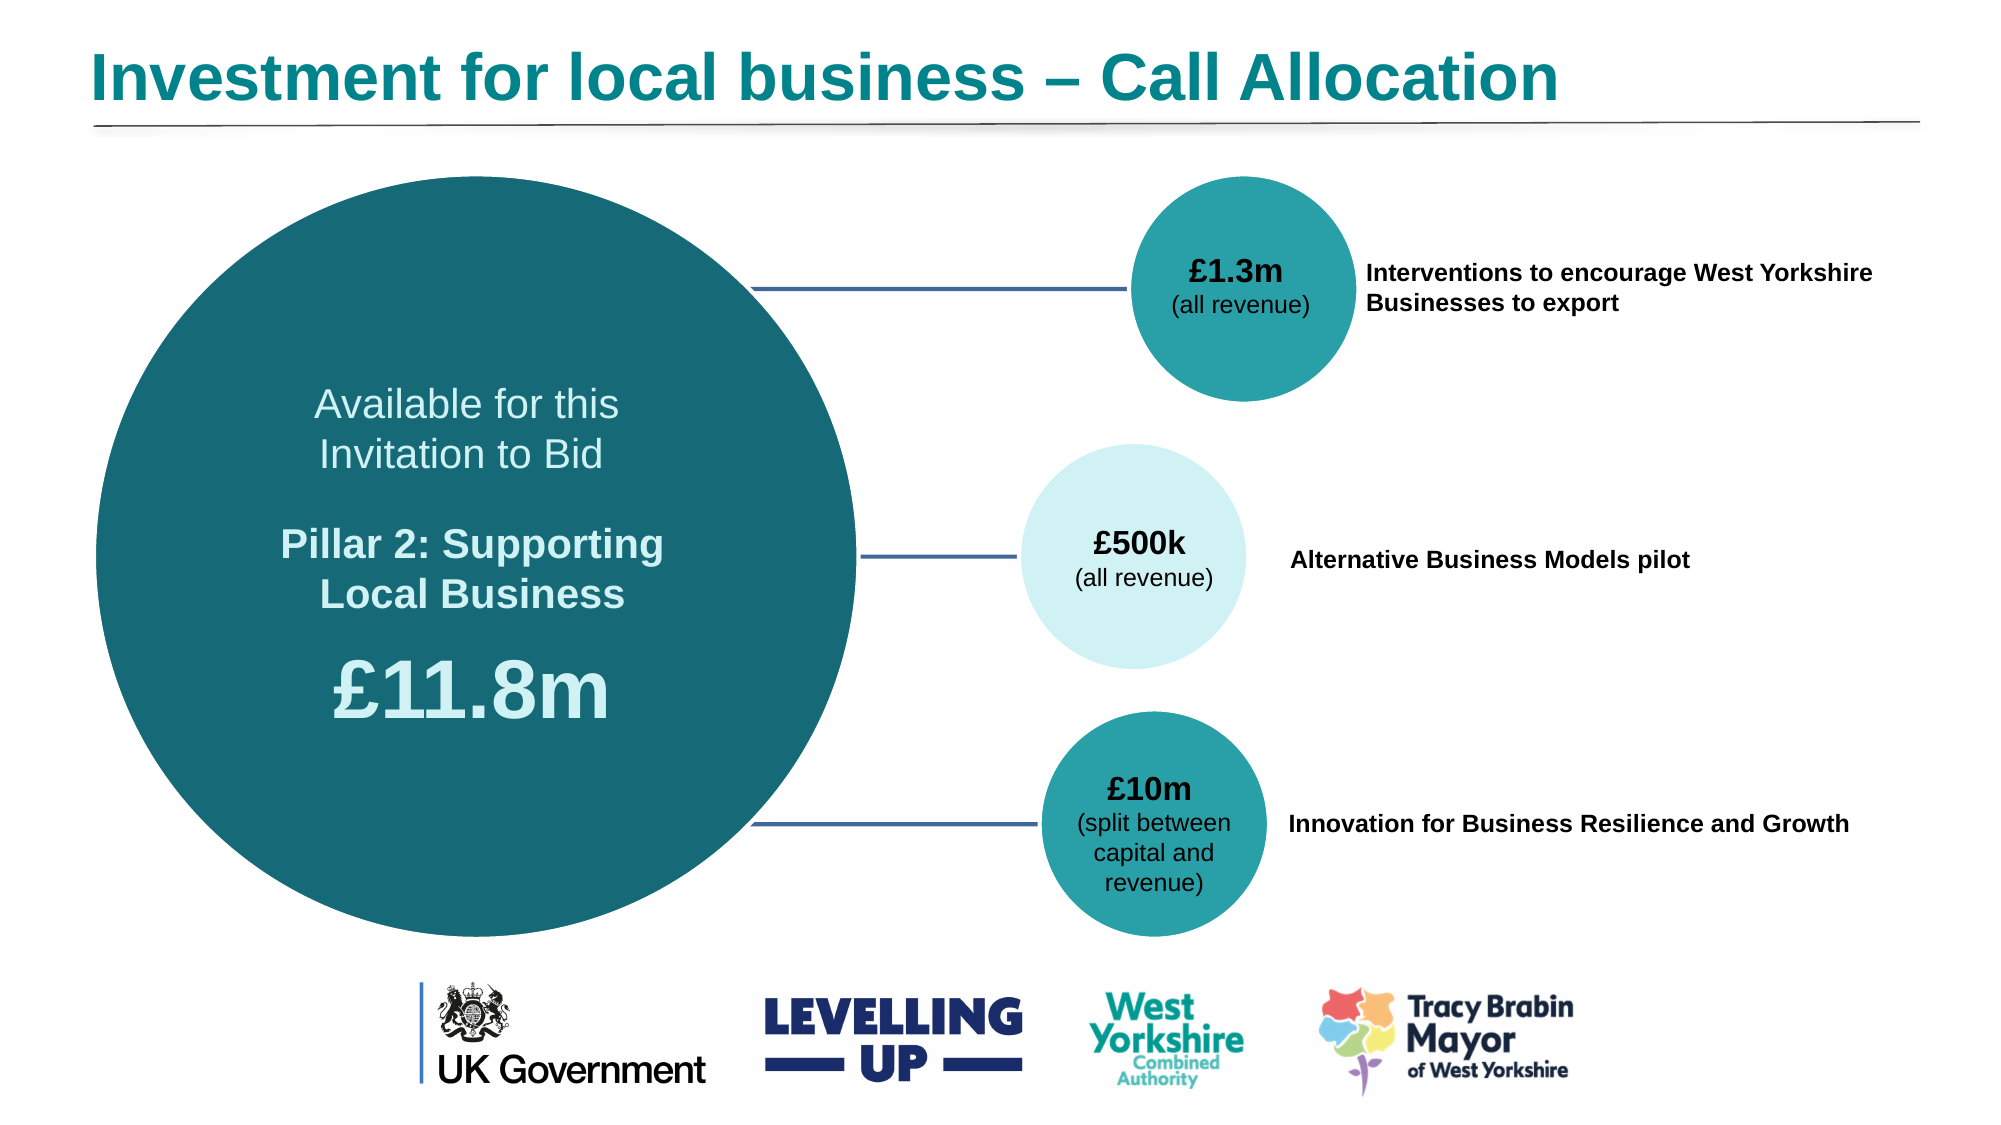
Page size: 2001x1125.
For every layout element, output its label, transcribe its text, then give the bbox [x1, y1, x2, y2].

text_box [93, 174, 1921, 940]
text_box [93, 121, 1921, 127]
text_box Investment for local business – Call Allocation [76, 26, 1921, 122]
picture [417, 981, 1583, 1099]
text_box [250, 369, 695, 744]
